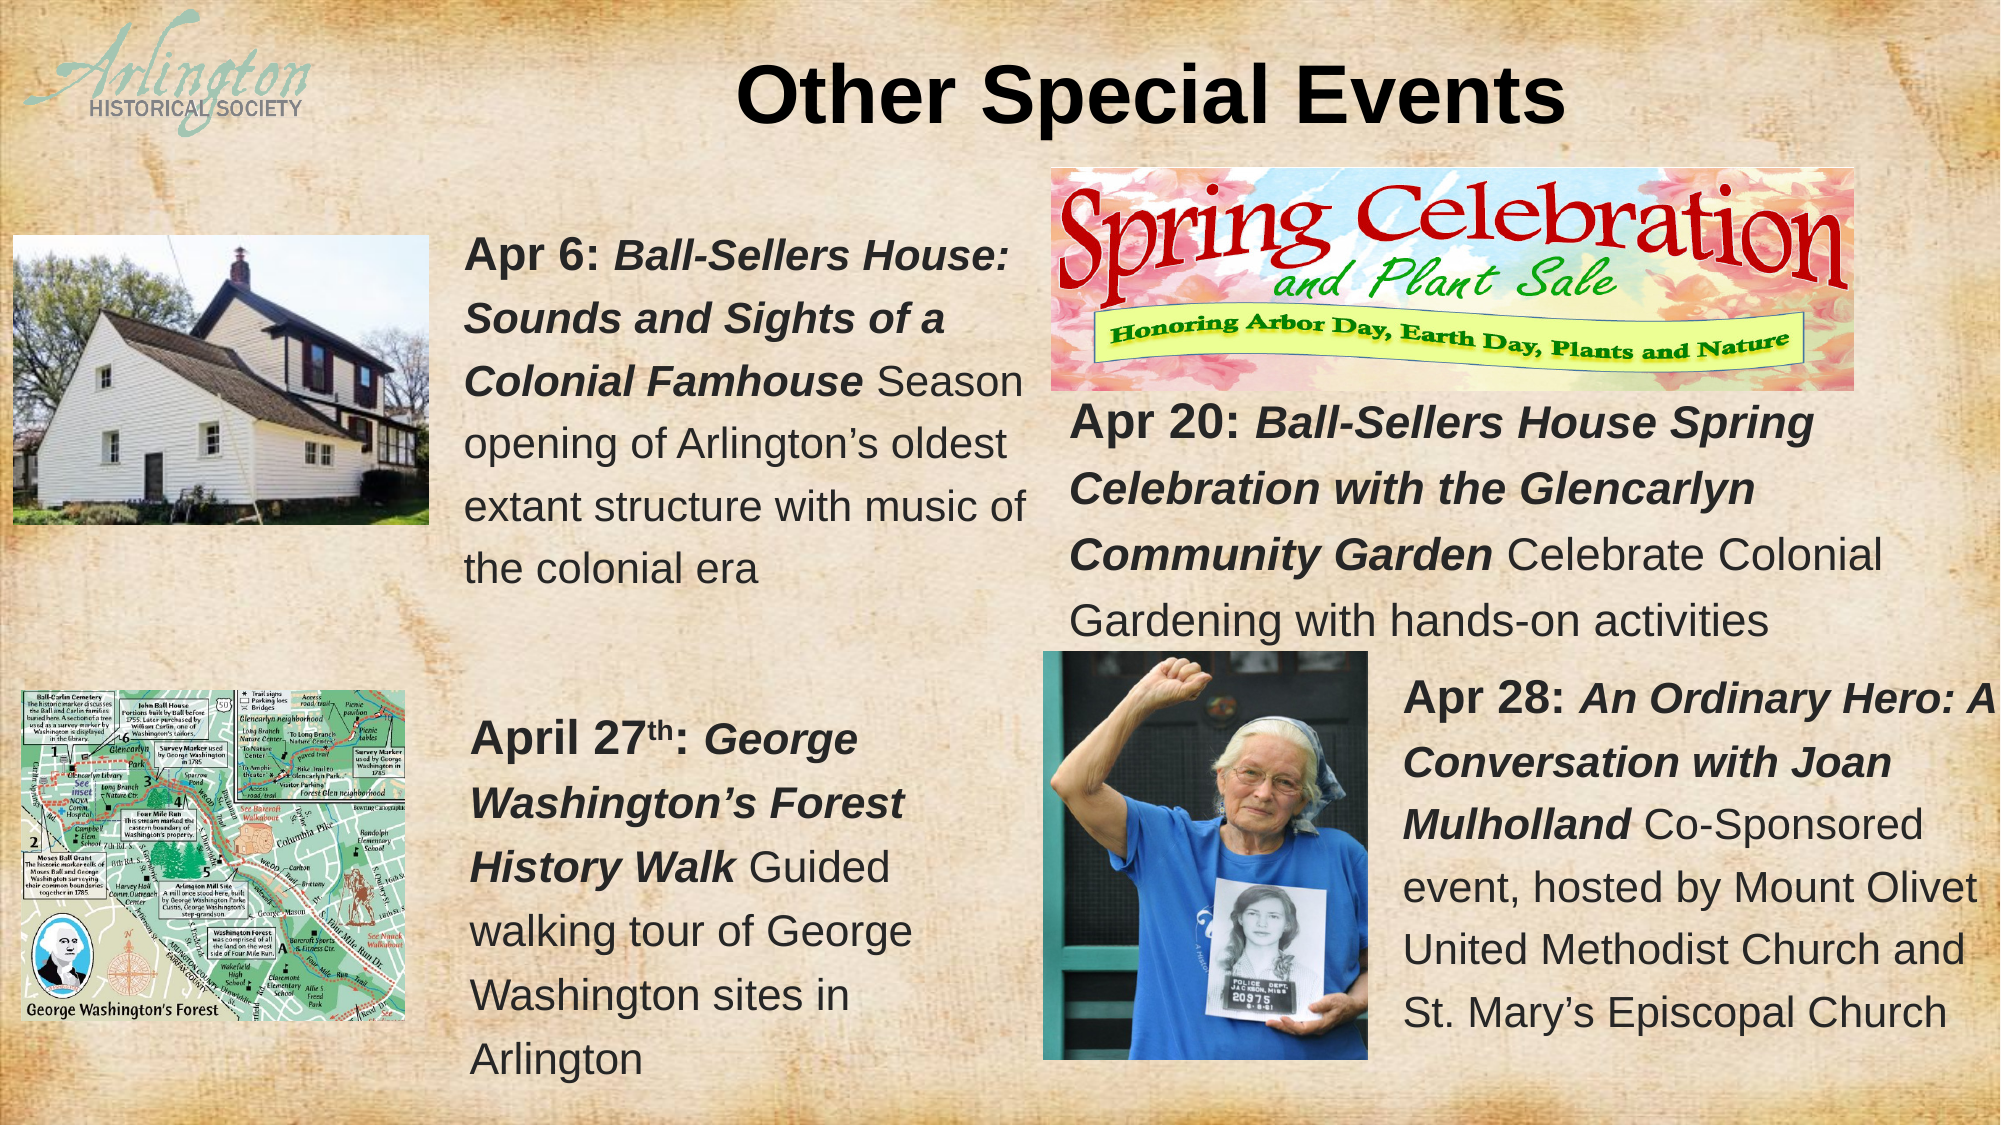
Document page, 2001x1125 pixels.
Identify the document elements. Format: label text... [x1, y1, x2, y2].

list Apr 6: Ball-Sellers House: Sounds and Sights of a Colonial Famhouse Season opening of Arlington’s oldest extant structure with music of the colonial era [377, 204, 1051, 648]
text_box Apr 20: Ball-Sellers House Spring Celebration with the Glencarlyn Community Garden Celebrate Colonial Gardening with hands-on activities [978, 368, 1979, 813]
text_box April 27th: George Washington’s Forest History Walk Guided walking tour of George Washington sites in Arlington [381, 686, 1048, 1093]
text_box Apr 28: An Ordinary Hero: A Conversation with Joan Mulholland Co-Sponsored event, hosted by Mount Olivet United Methodist Church and St. Mary’s Episcopal Church [1316, 647, 2000, 1091]
picture [0, 0, 2001, 1125]
title Other Special Events [0, 0, 1583, 199]
